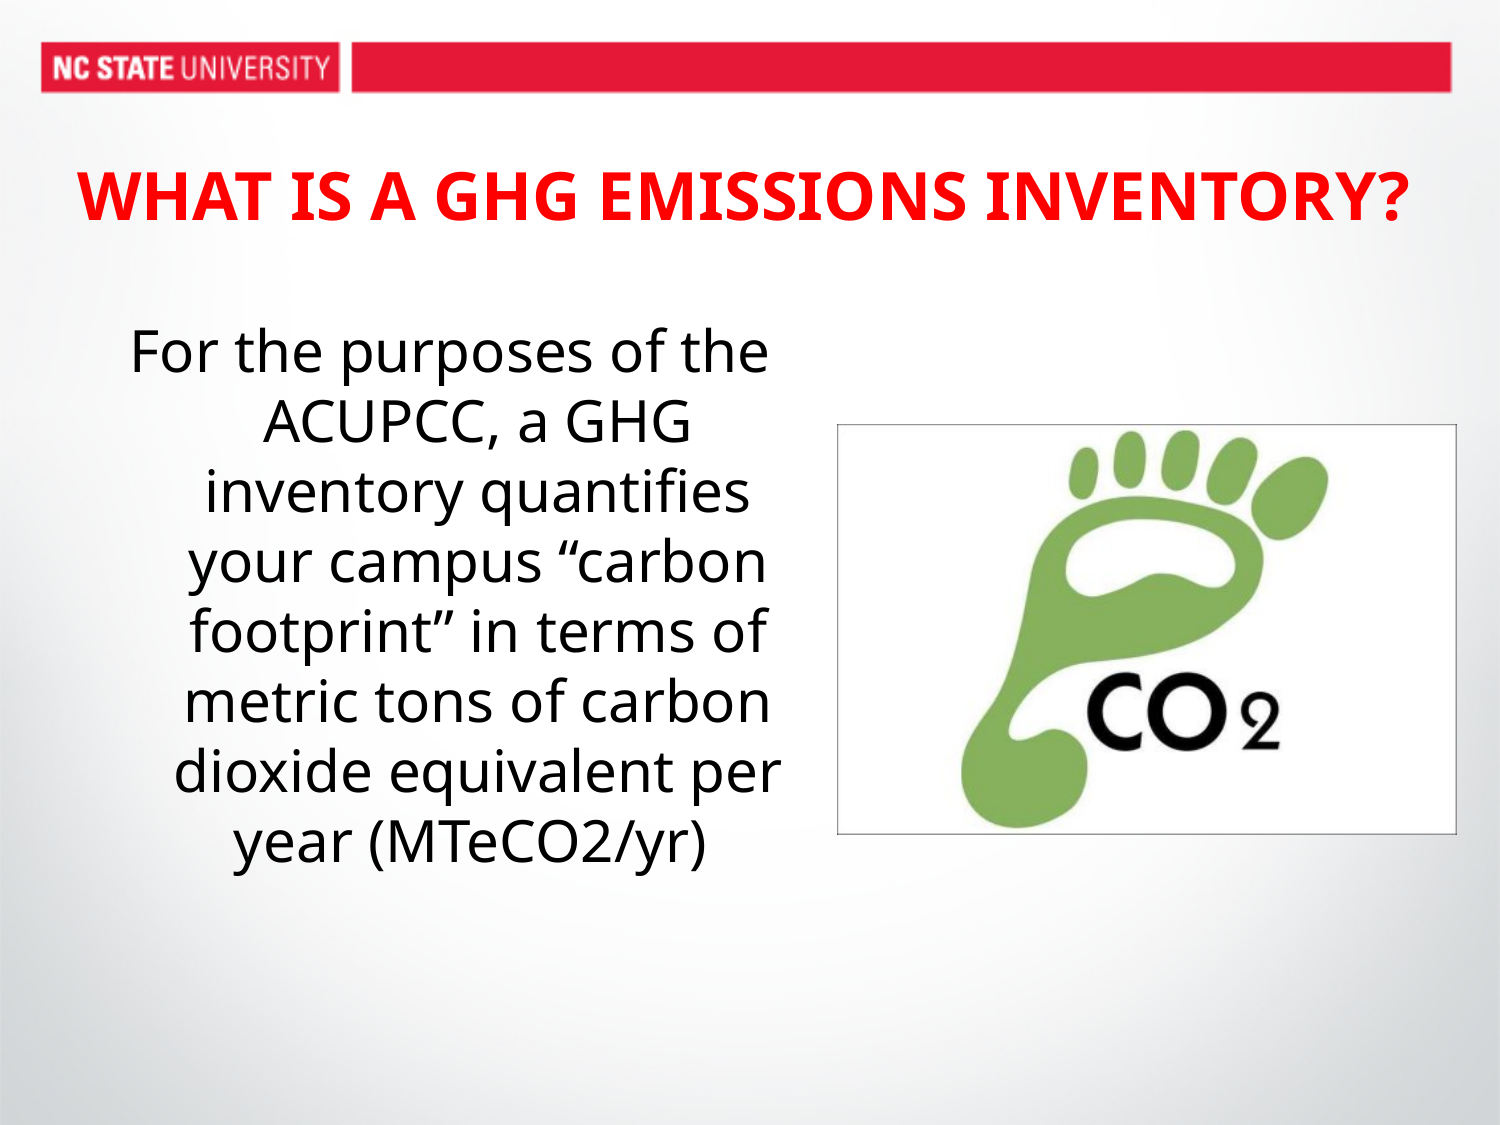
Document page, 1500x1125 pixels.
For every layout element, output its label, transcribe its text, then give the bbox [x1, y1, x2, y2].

list For the purposes of the ACUPCC, a GHG inventory quantifies your campus “carbon footprint” in terms of metric tons of carbon dioxide equivalent per year (MTeCO2/yr) [87, 224, 813, 1013]
picture [0, 0, 1500, 1125]
title WHAT IS A GHG EMISSIONS INVENTORY? [62, 99, 1476, 288]
